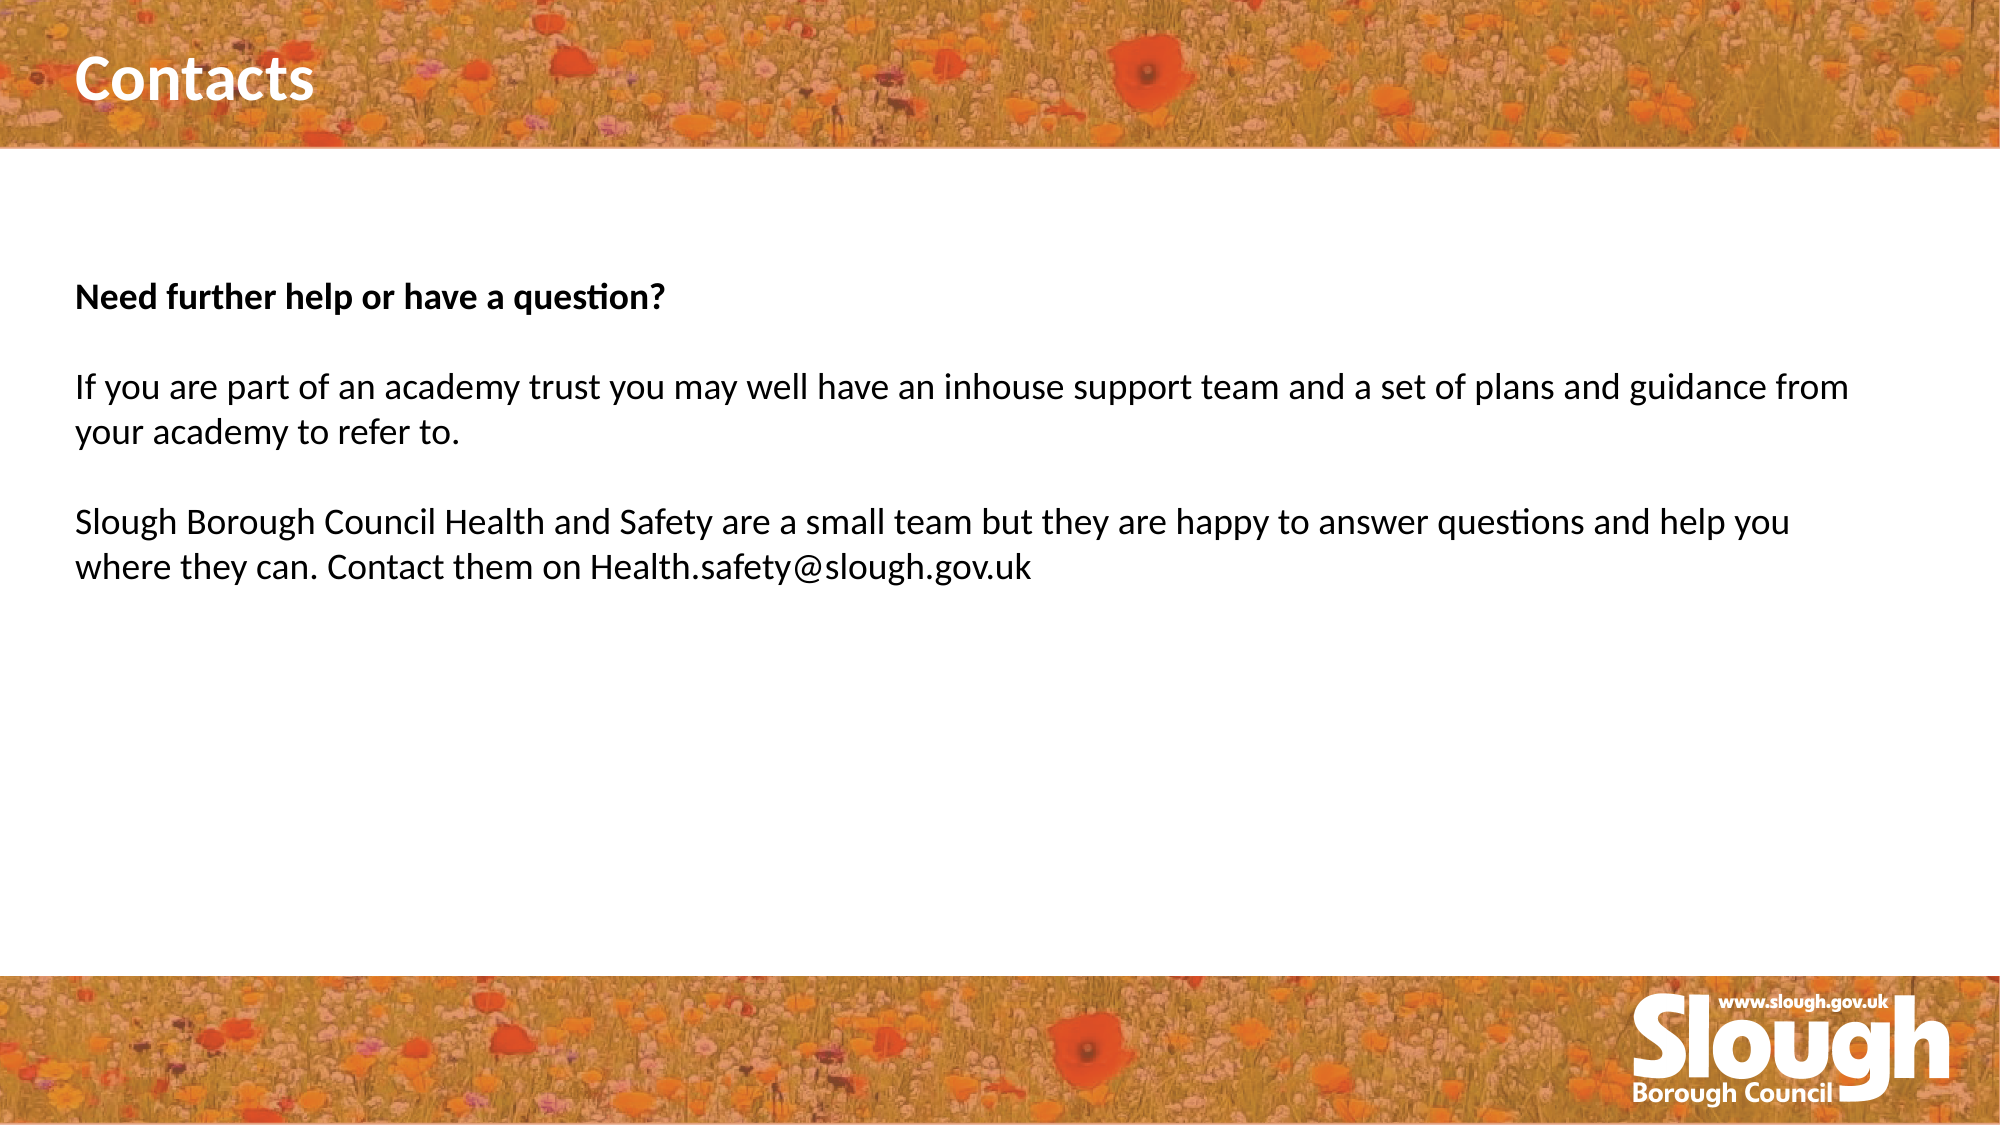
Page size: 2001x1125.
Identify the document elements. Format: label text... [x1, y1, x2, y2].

picture [0, 0, 2000, 149]
text_box Need further help or have a question? If you are part of an academy trust you may well have an inhouse support team and a set of plans and guidance from your academy to refer to. Slough Borough Council Health and Safety are a small team but they are happy to answer questions and help you where they can. Contact them on Health.safety@slough.gov.uk [60, 175, 1890, 730]
picture [0, 976, 2000, 1125]
